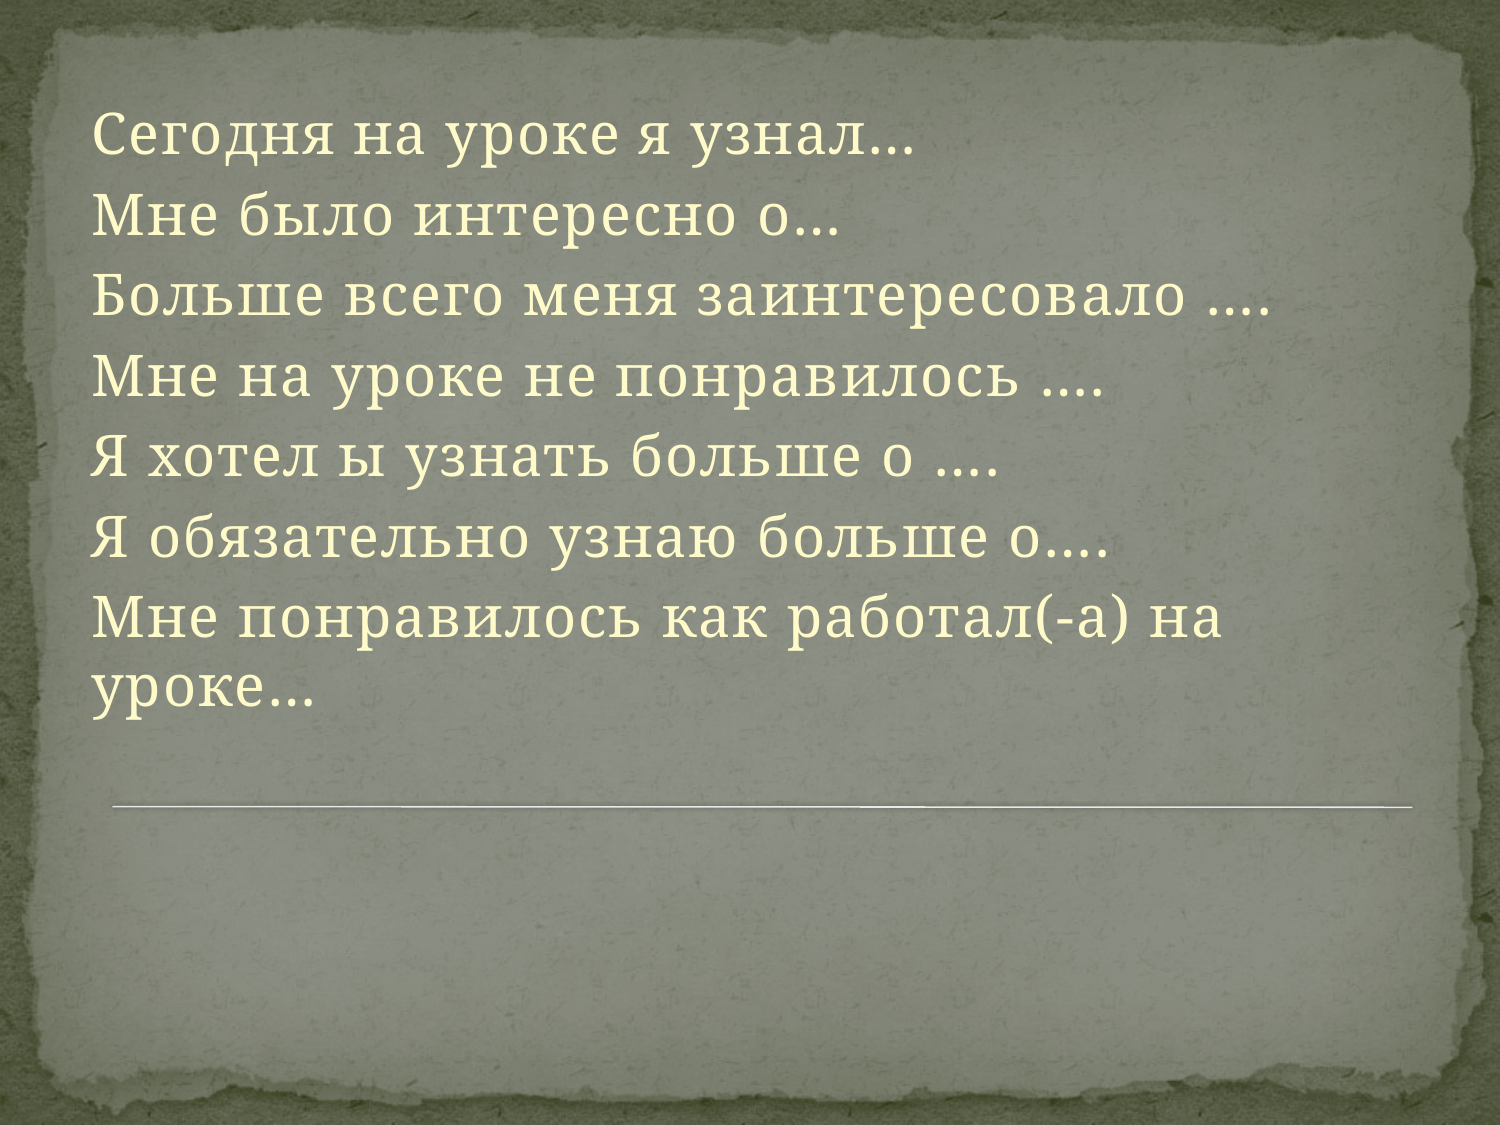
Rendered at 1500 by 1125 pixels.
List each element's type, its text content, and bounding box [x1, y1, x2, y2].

list Сегодня на уроке я узнал… Мне было интересно о… Больше всего меня заинтересовало …. Мне на уроке не понравилось …. Я хотел ы узнать больше о …. Я обязательно узнаю больше о…. Мне понравилось как работал(-а) на уроке… [76, 90, 1412, 728]
